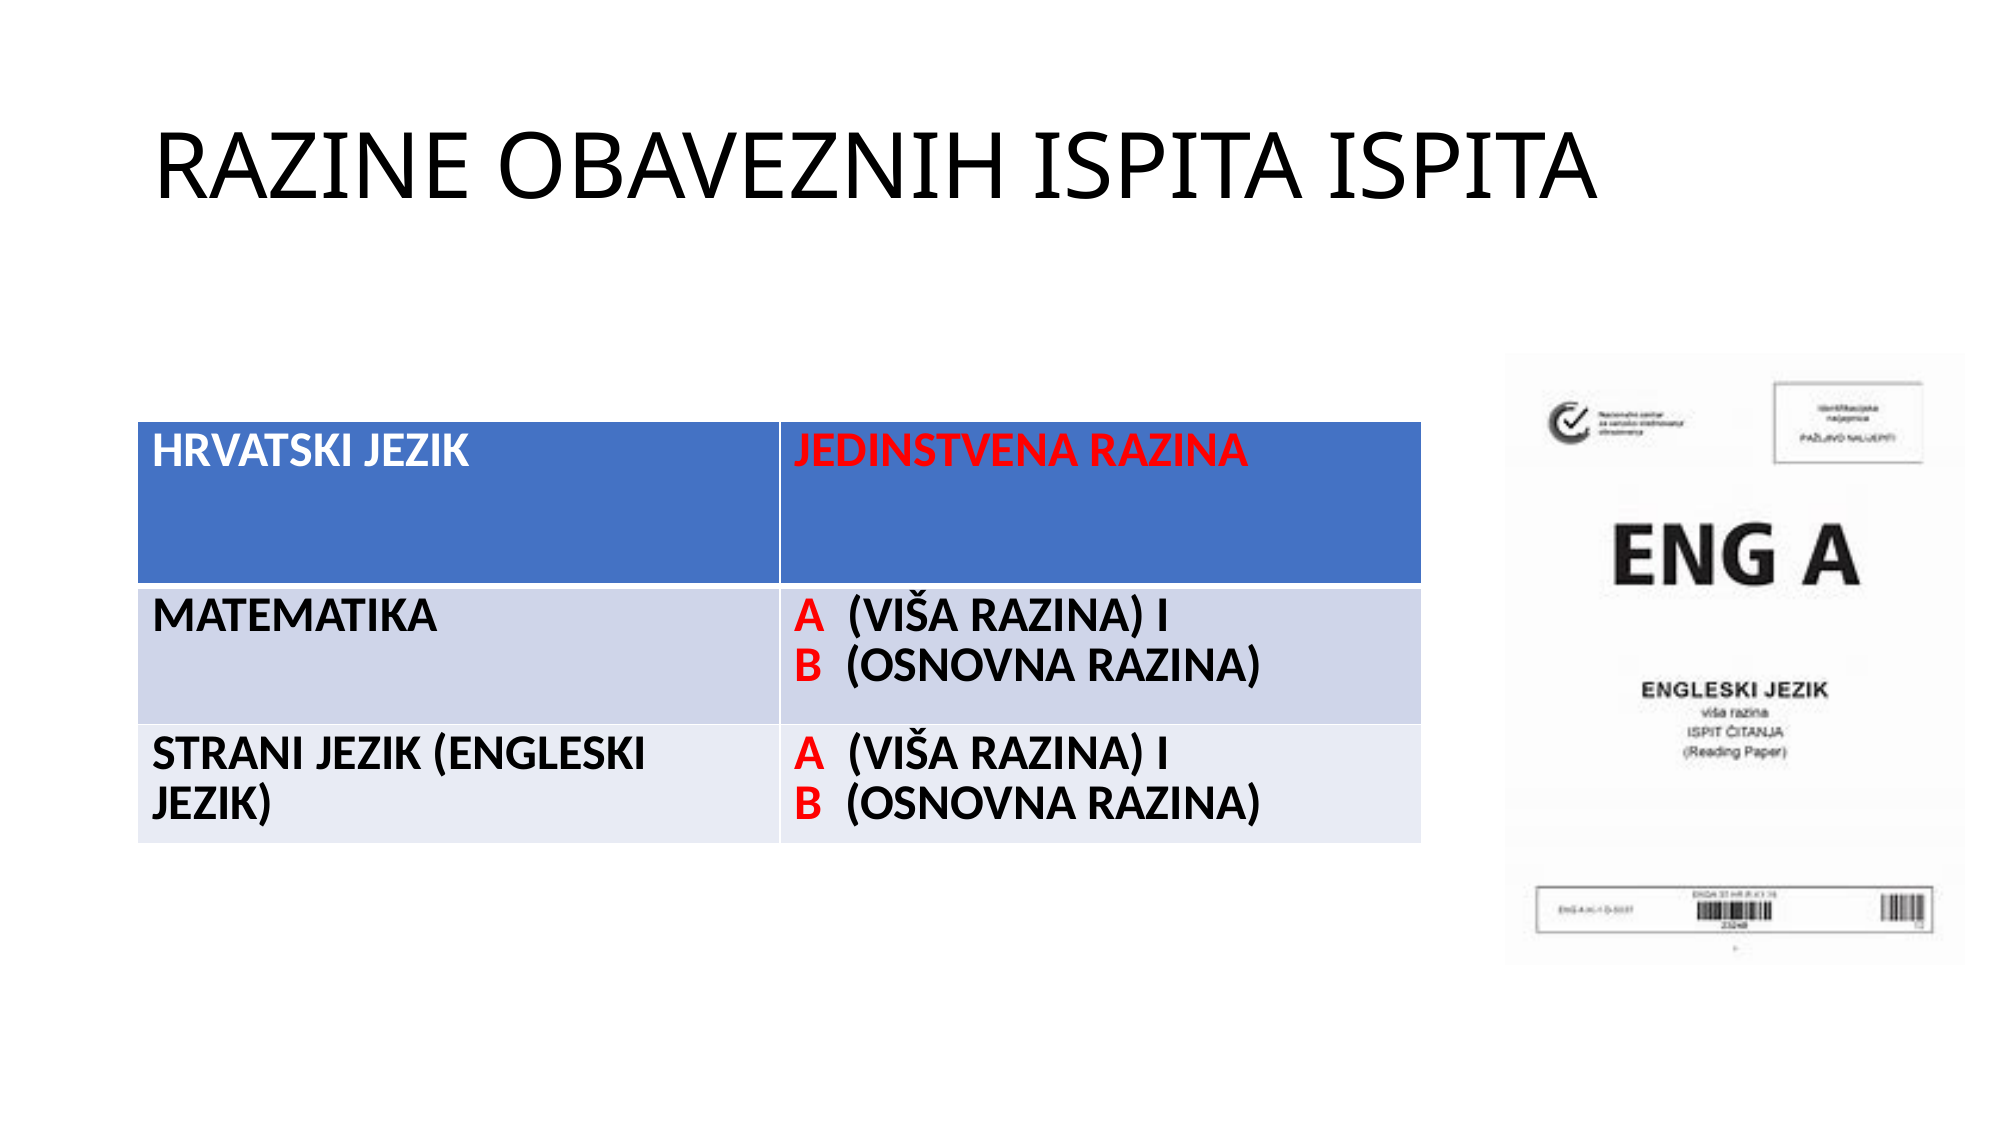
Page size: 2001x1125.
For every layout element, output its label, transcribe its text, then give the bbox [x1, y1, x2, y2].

picture [1505, 353, 1965, 965]
table_cell A (VIŠA RAZINA) I B (OSNOVNA RAZINA) [781, 589, 1421, 724]
title RAZINE OBAVEZNIH ISPITA ISPITA [137, 59, 1863, 278]
table_cell A (VIŠA RAZINA) I B (OSNOVNA RAZINA) [781, 725, 1421, 843]
table_cell MATEMATIKA [138, 589, 779, 724]
table_cell STRANI JEZIK (ENGLESKI JEZIK) [138, 725, 779, 843]
table_header JEDINSTVENA RAZINA [781, 422, 1421, 583]
table_header HRVATSKI JEZIK [138, 422, 779, 583]
